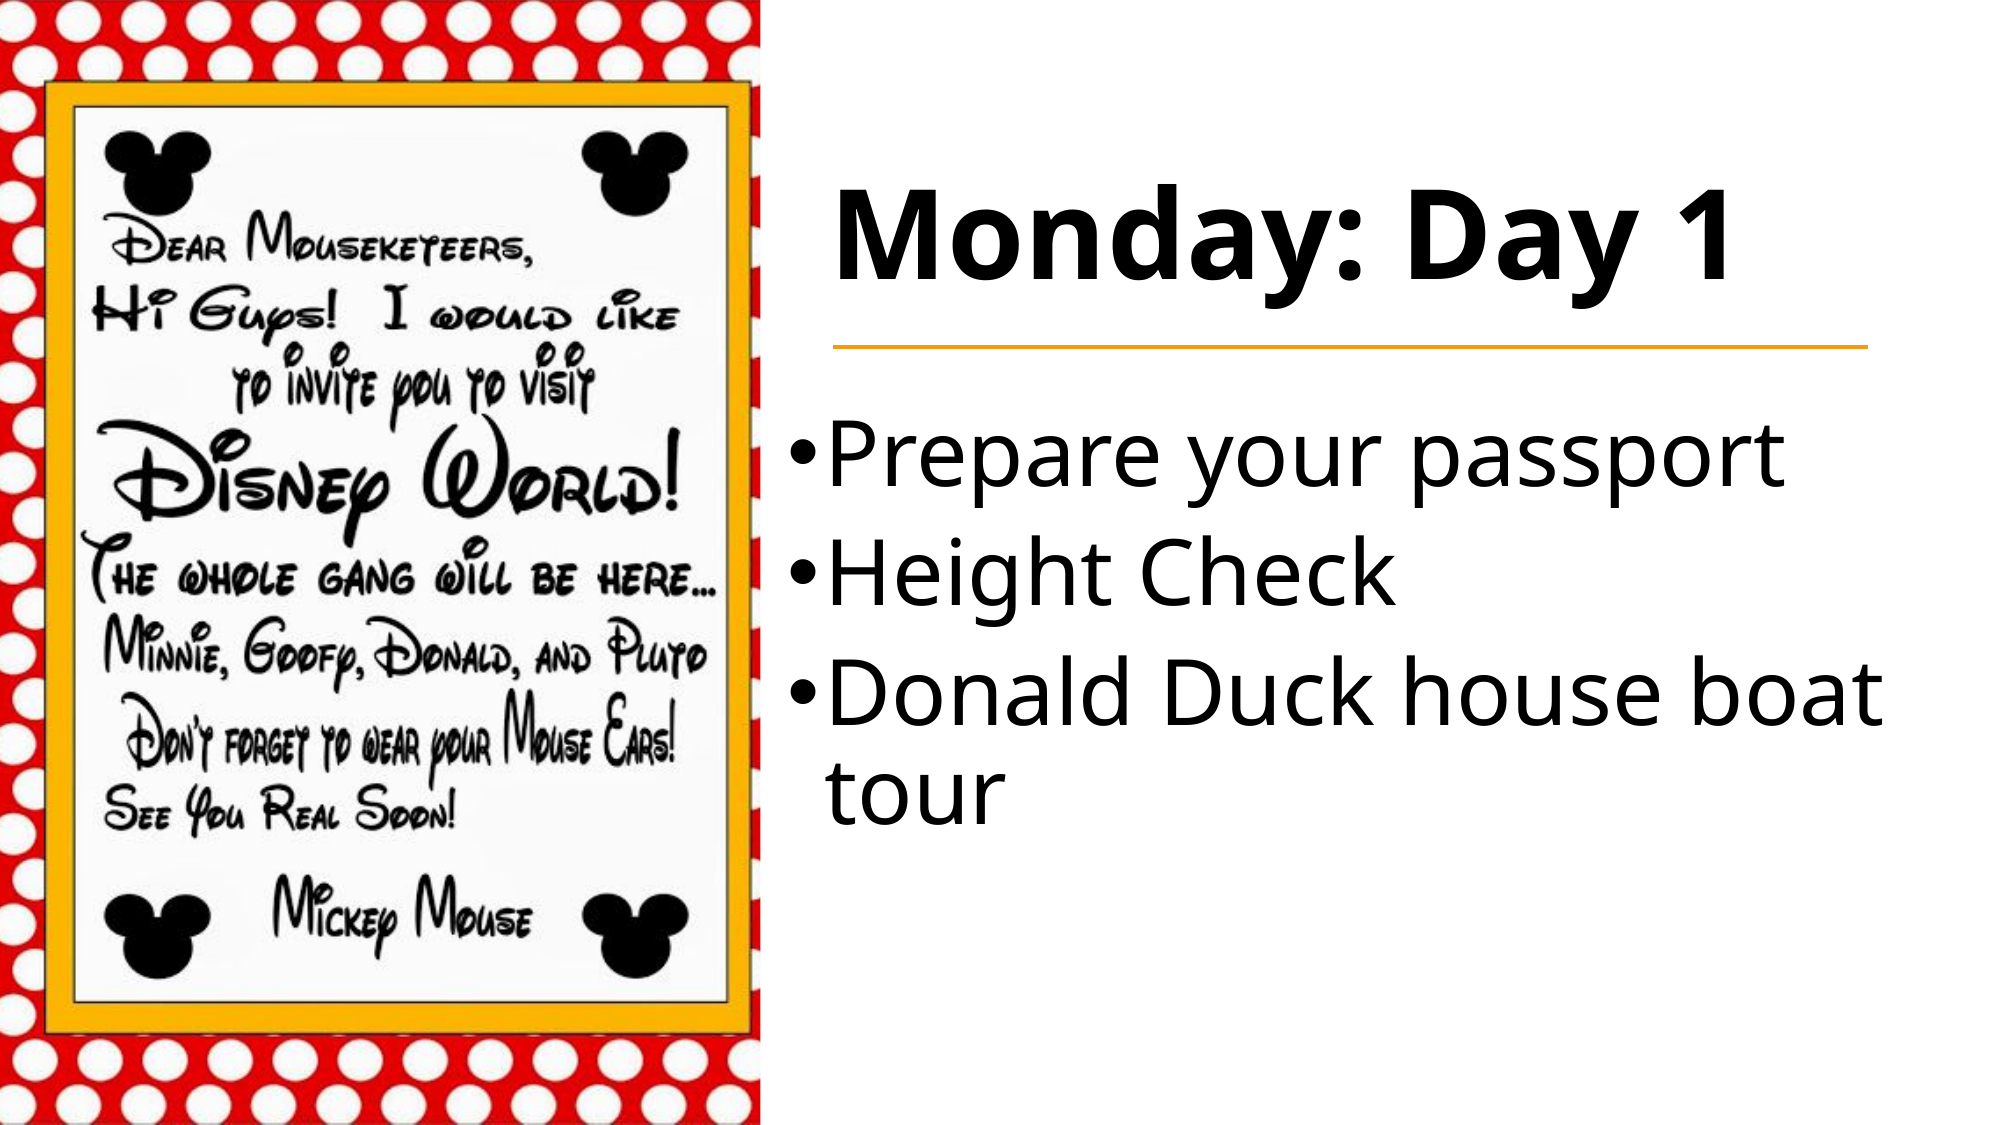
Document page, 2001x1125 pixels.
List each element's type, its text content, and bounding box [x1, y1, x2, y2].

list Prepare your passport Height Check Donald Duck house boat tour [772, 399, 1938, 1021]
title Monday: Day 1 [814, 103, 1895, 315]
picture [0, 0, 761, 1125]
